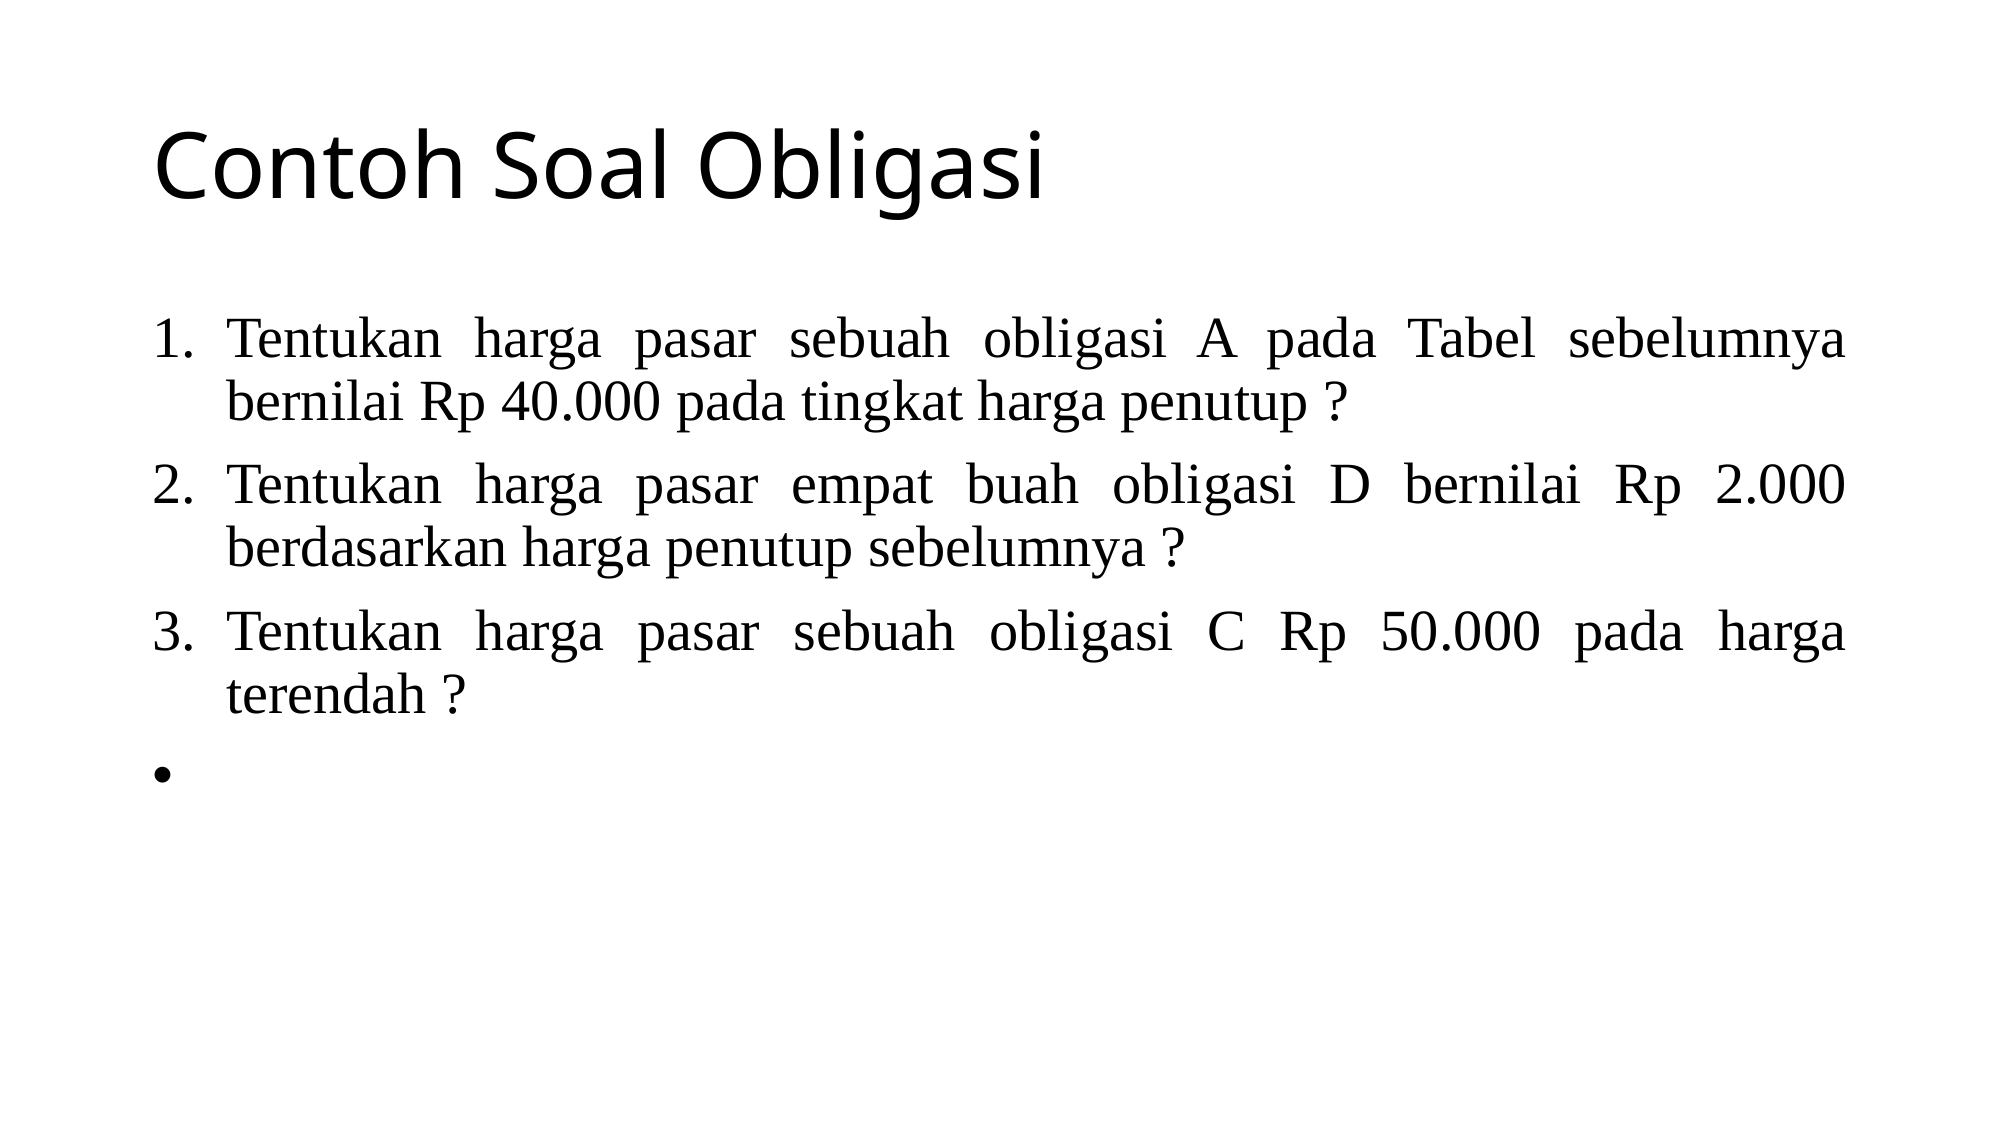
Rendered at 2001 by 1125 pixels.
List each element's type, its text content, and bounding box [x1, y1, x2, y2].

list Tentukan harga pasar sebuah obligasi A pada Tabel sebelumnya bernilai Rp 40.000 pada tingkat harga penutup ? Tentukan harga pasar empat buah obligasi D bernilai Rp 2.000 berdasarkan harga penutup sebelumnya ? Tentukan harga pasar sebuah obligasi C Rp 50.000 pada harga terendah ? [137, 299, 1863, 1014]
title Contoh Soal Obligasi [137, 59, 1863, 278]
